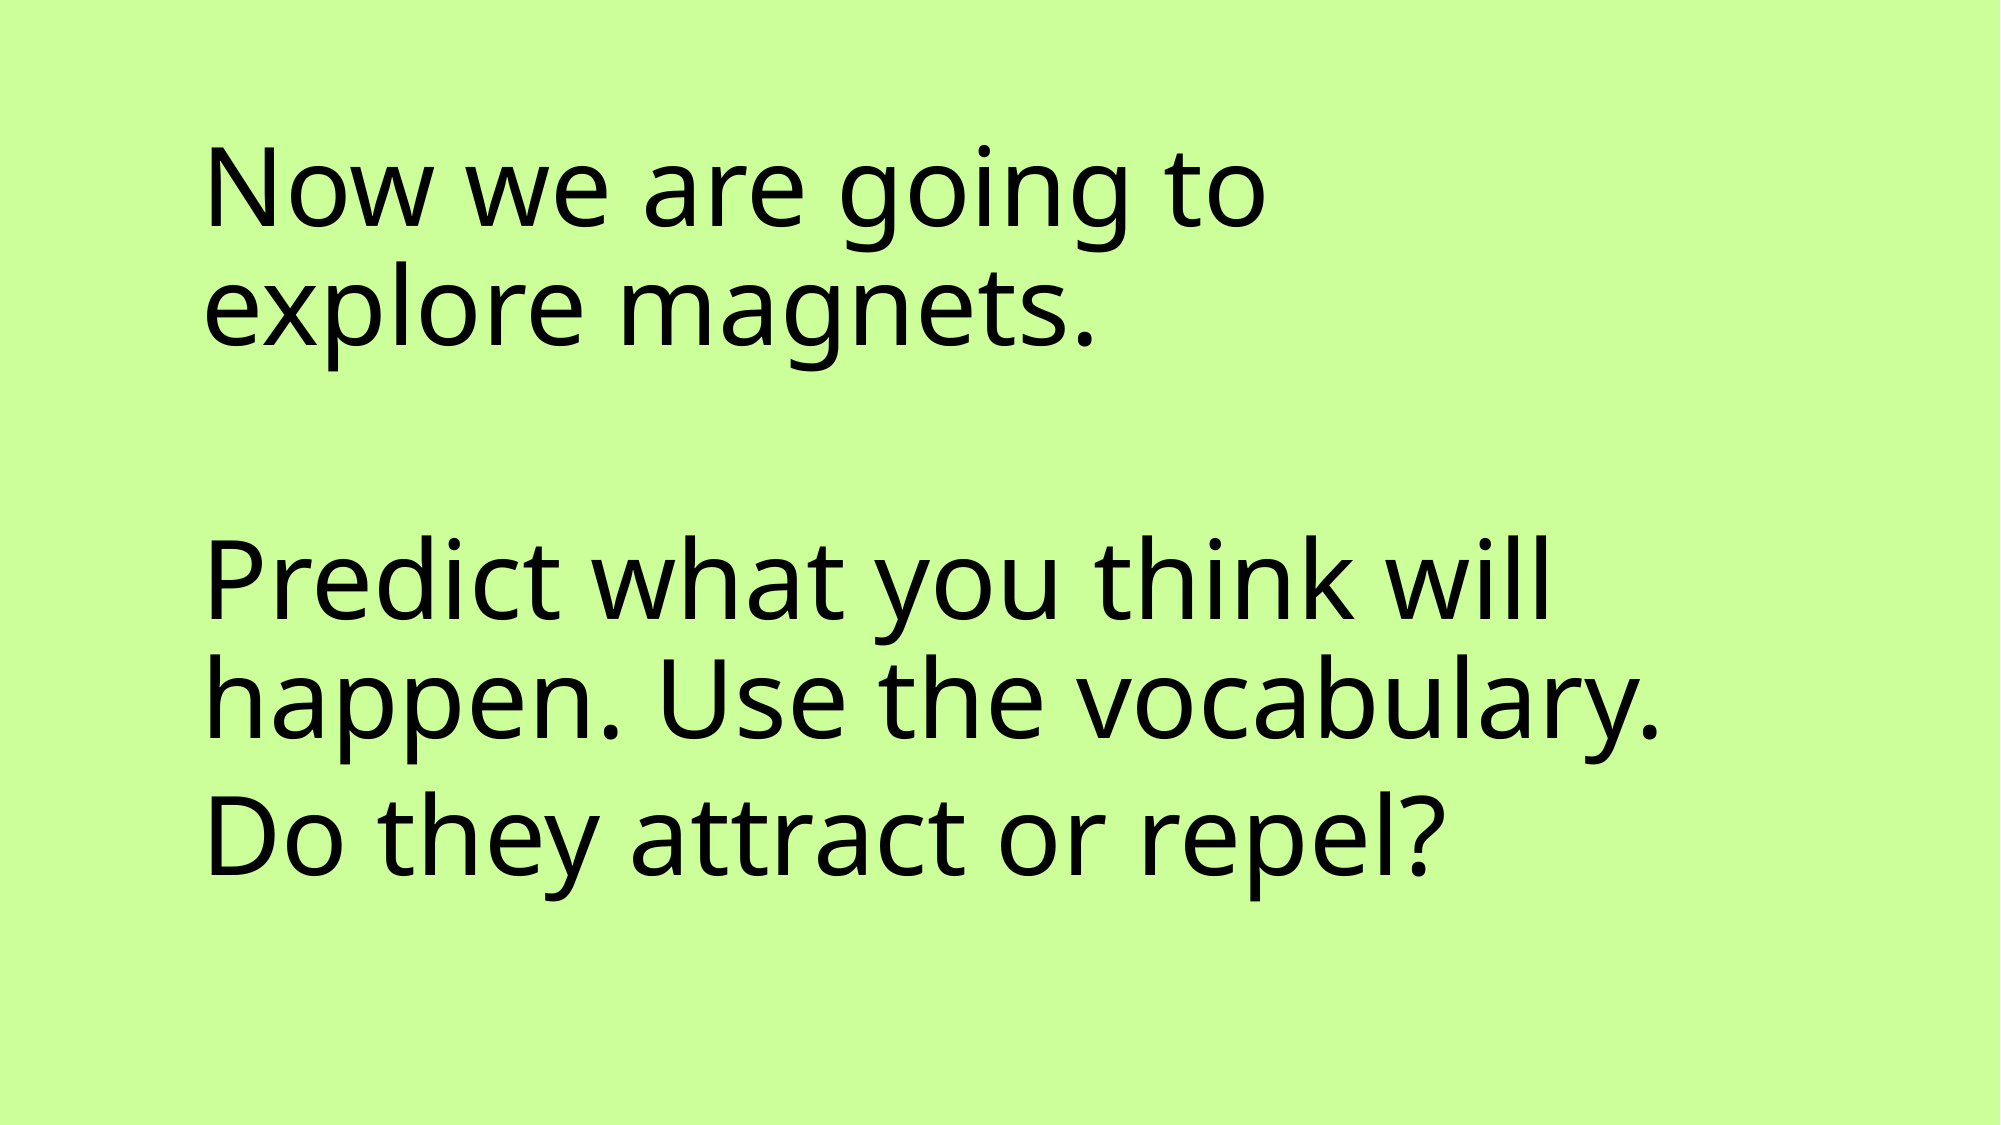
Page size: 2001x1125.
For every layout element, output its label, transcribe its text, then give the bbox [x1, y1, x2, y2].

subtitle Now we are going to explore magnets. Predict what you think will happen. Use the vocabulary. Do they attract or repel? [186, 124, 1687, 918]
